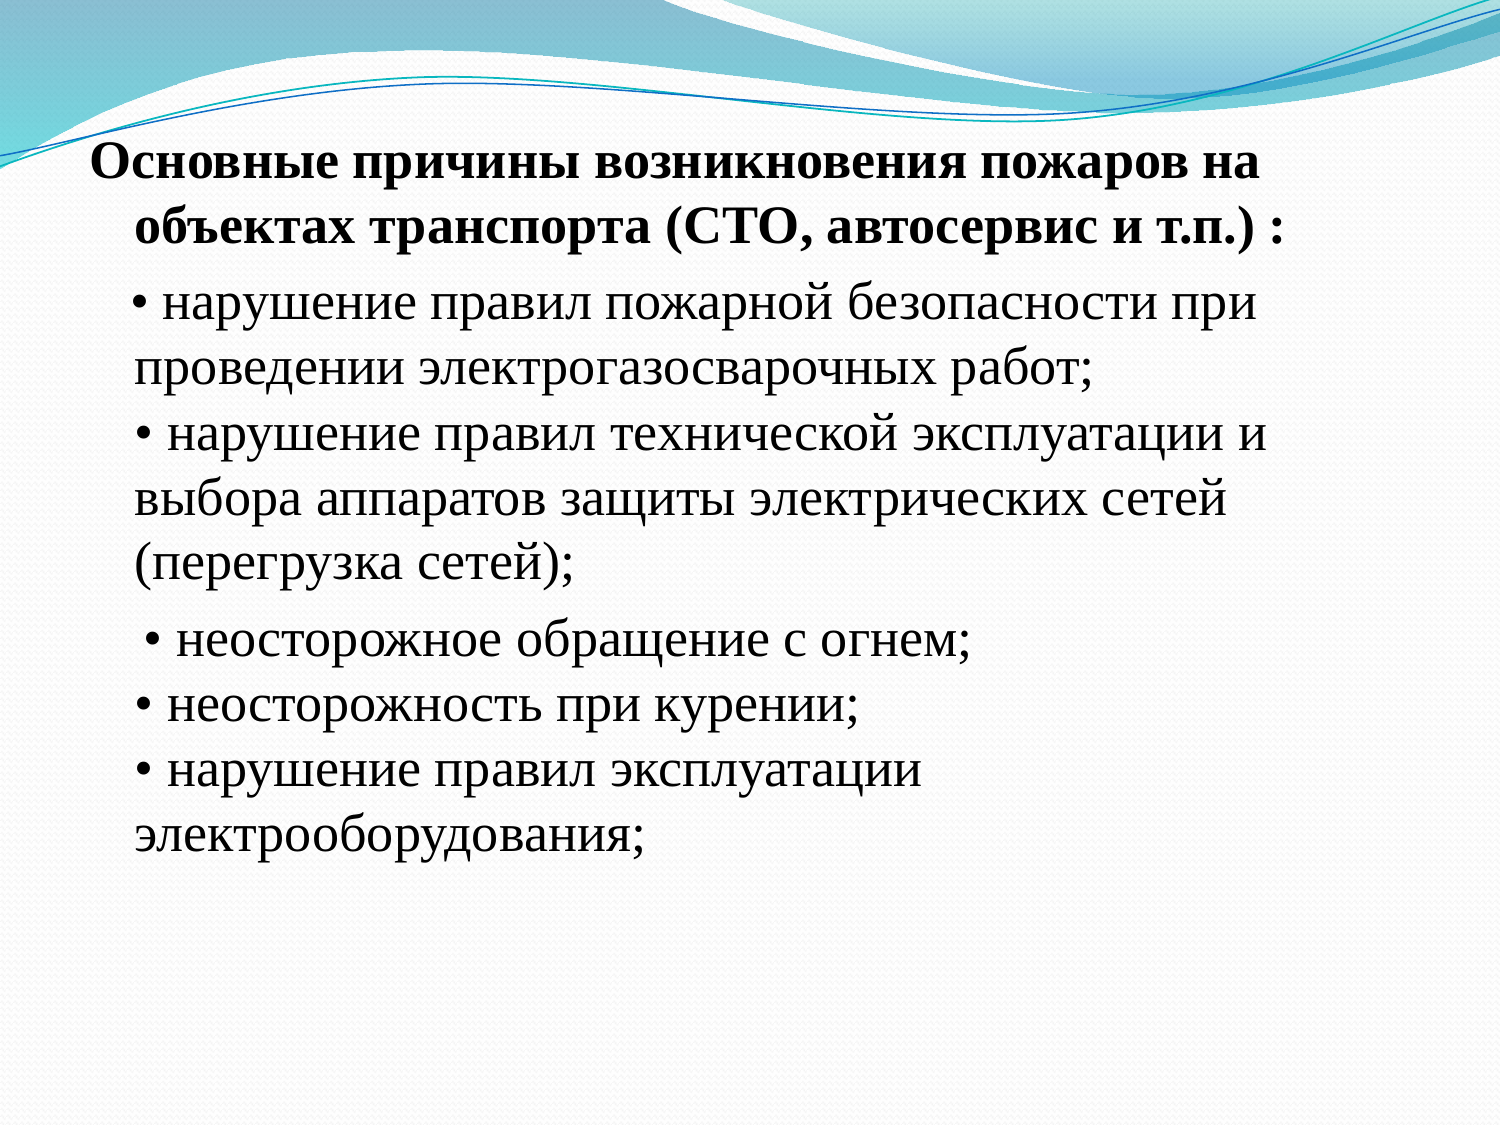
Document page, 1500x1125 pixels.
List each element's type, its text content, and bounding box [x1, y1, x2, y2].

title [75, 45, 1425, 117]
list Основные причины возникновения пожаров на объектах транспорта (СТО, автосервис и т.п.) : • нарушение правил пожарной безопасности при проведении электрогазосварочных работ; • нарушение правил технической эксплуатации и выбора аппаратов защиты электрических сетей (перегрузка сетей); • неосторожное обращение с огнем; • неосторожность при курении; • нарушение правил эксплуатации электрооборудования; [75, 117, 1425, 950]
